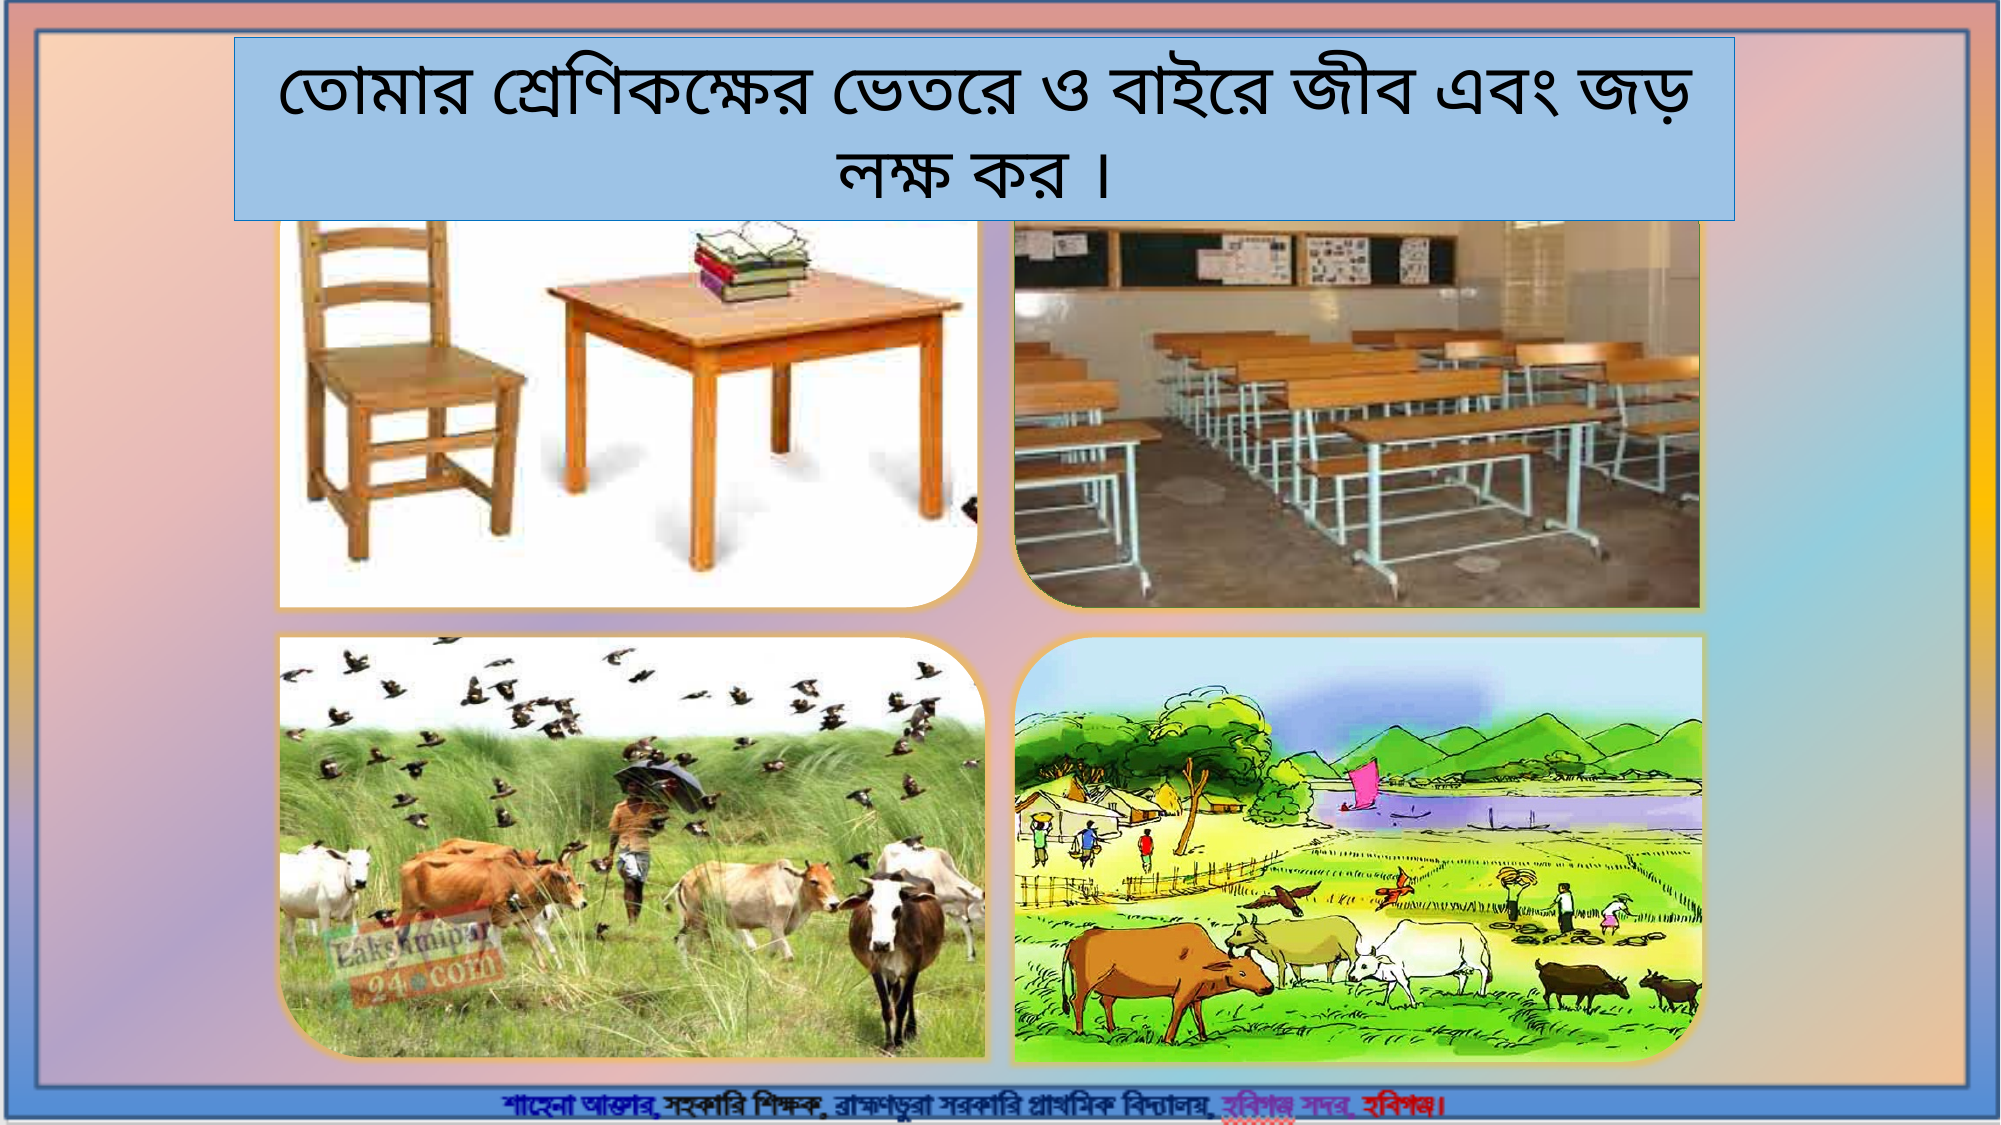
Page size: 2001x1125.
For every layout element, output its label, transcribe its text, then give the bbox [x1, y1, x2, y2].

text_box তোমার শ্রেণিকক্ষের ভেতরে ও বাইরে জীব এবং জড় লক্ষ কর । [234, 37, 1735, 221]
picture [0, 0, 2001, 1125]
